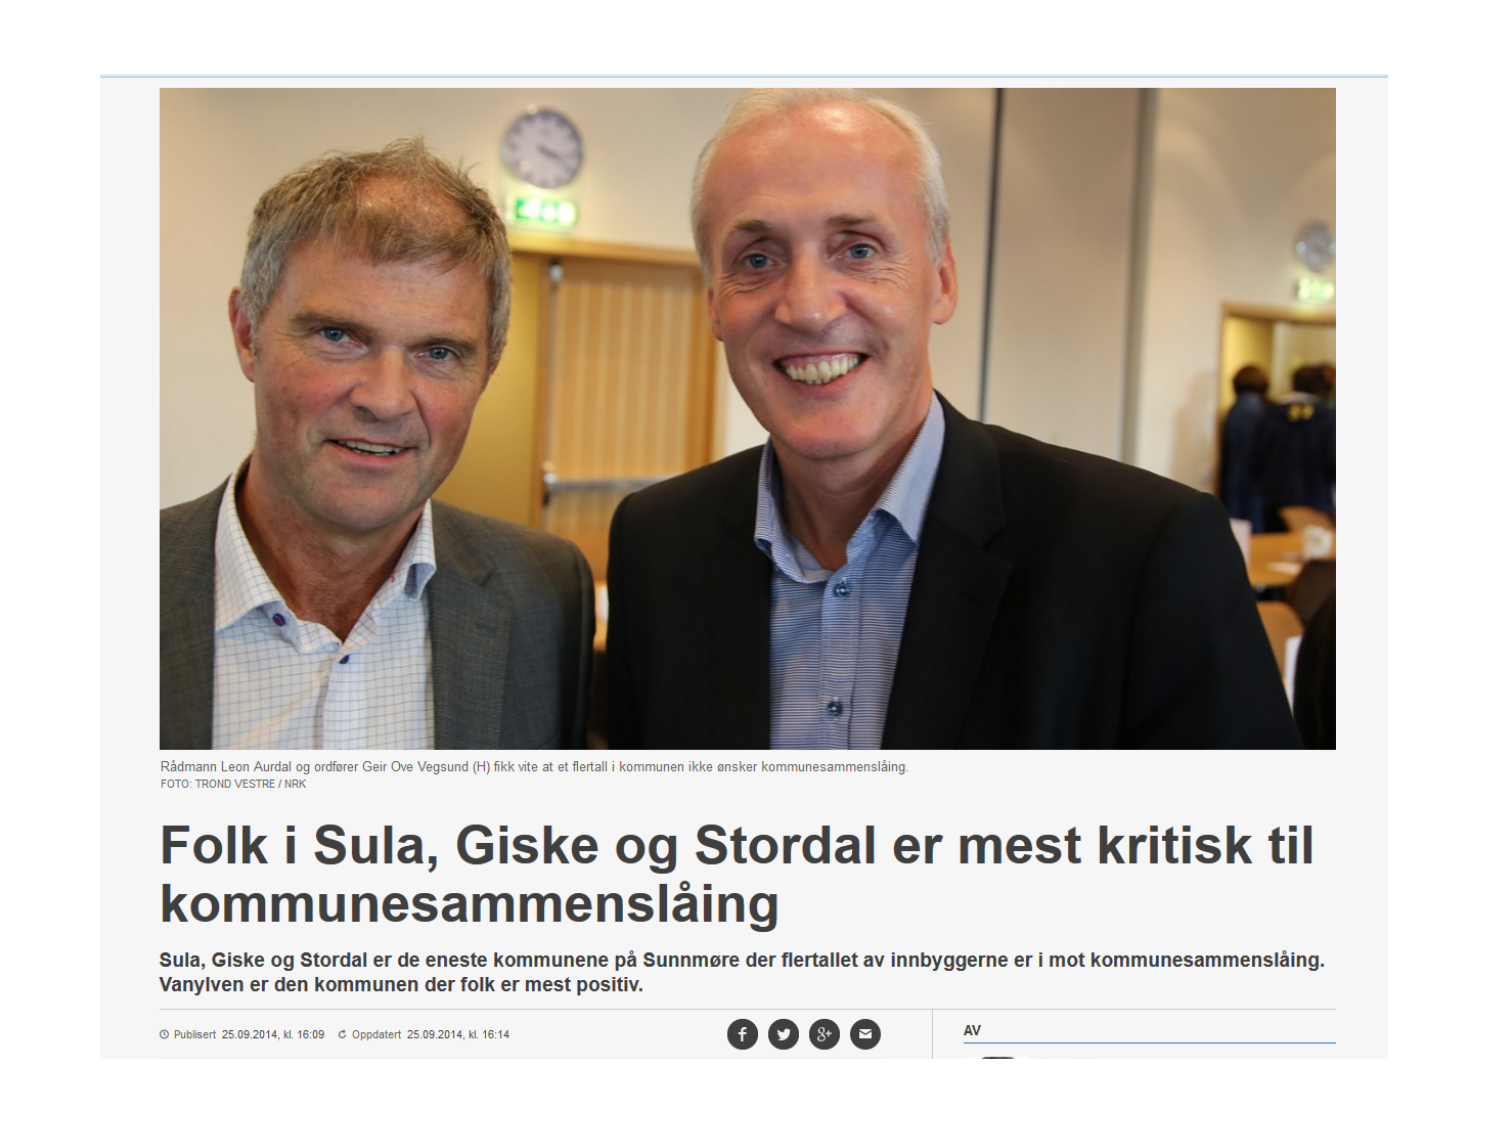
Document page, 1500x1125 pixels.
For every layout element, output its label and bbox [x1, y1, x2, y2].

picture [100, 73, 1389, 1059]
